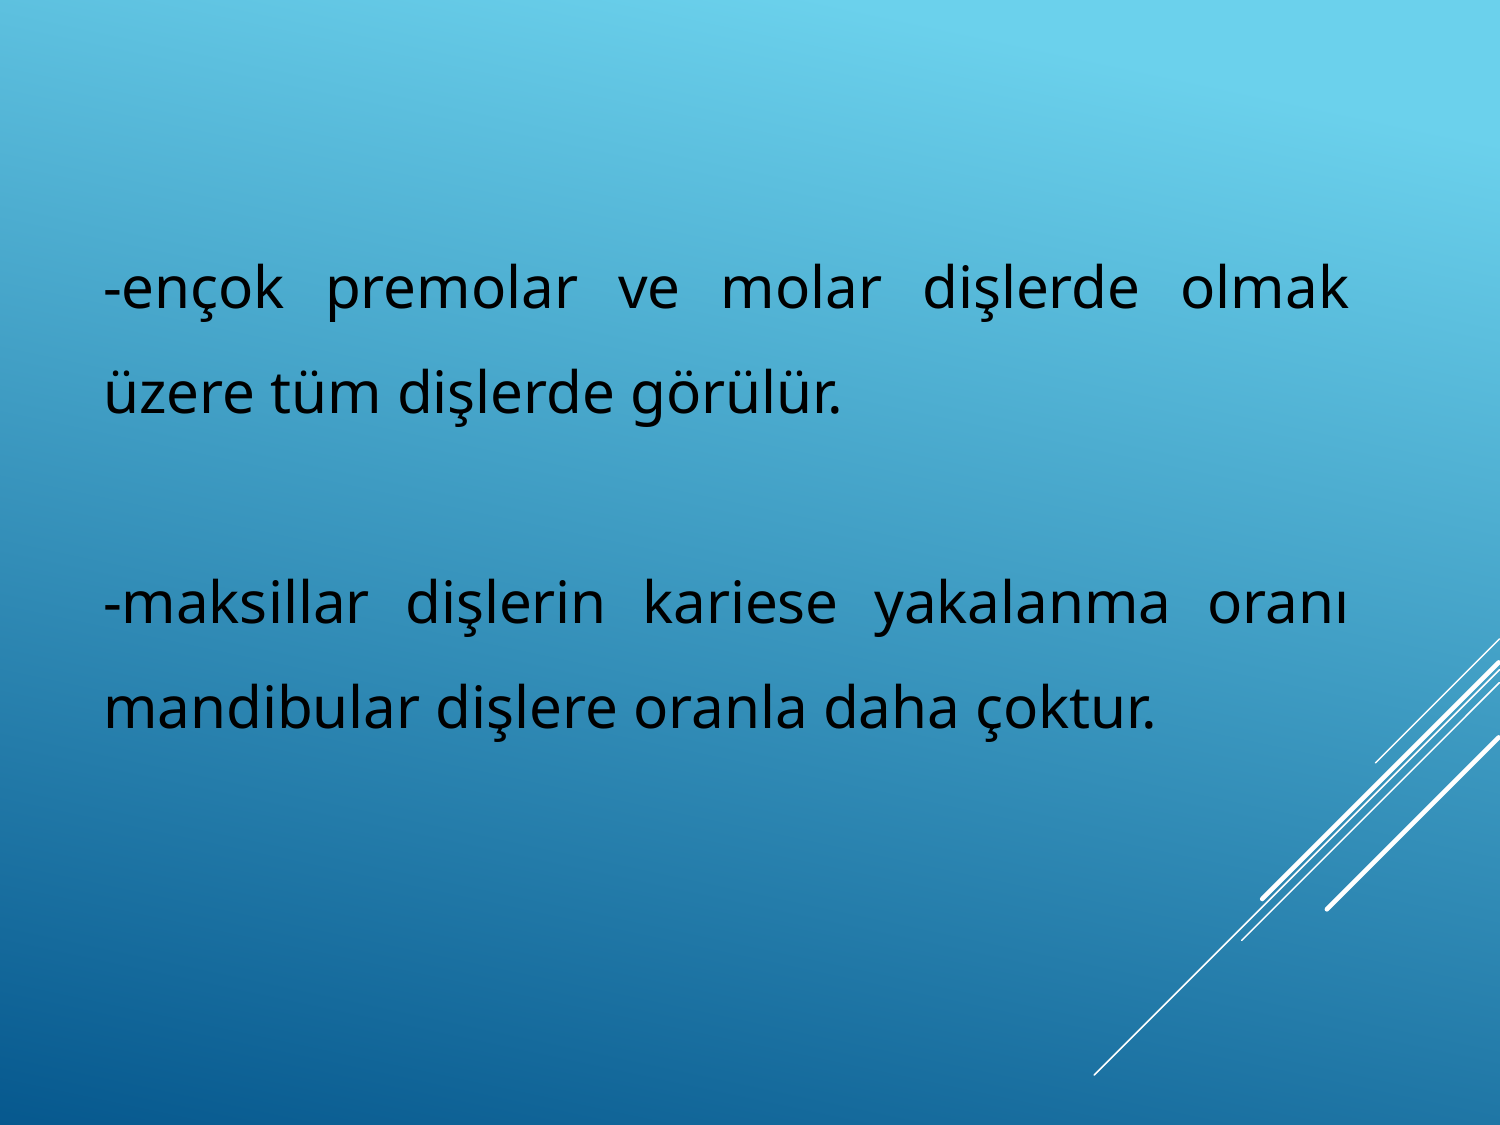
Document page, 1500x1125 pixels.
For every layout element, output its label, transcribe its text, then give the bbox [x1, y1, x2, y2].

text_box -ençok premolar ve molar dişlerde olmak üzere tüm dişlerde görülür. -maksillar dişlerin kariese yakalanma oranı mandibular dişlere oranla daha çoktur. [88, 208, 1365, 815]
